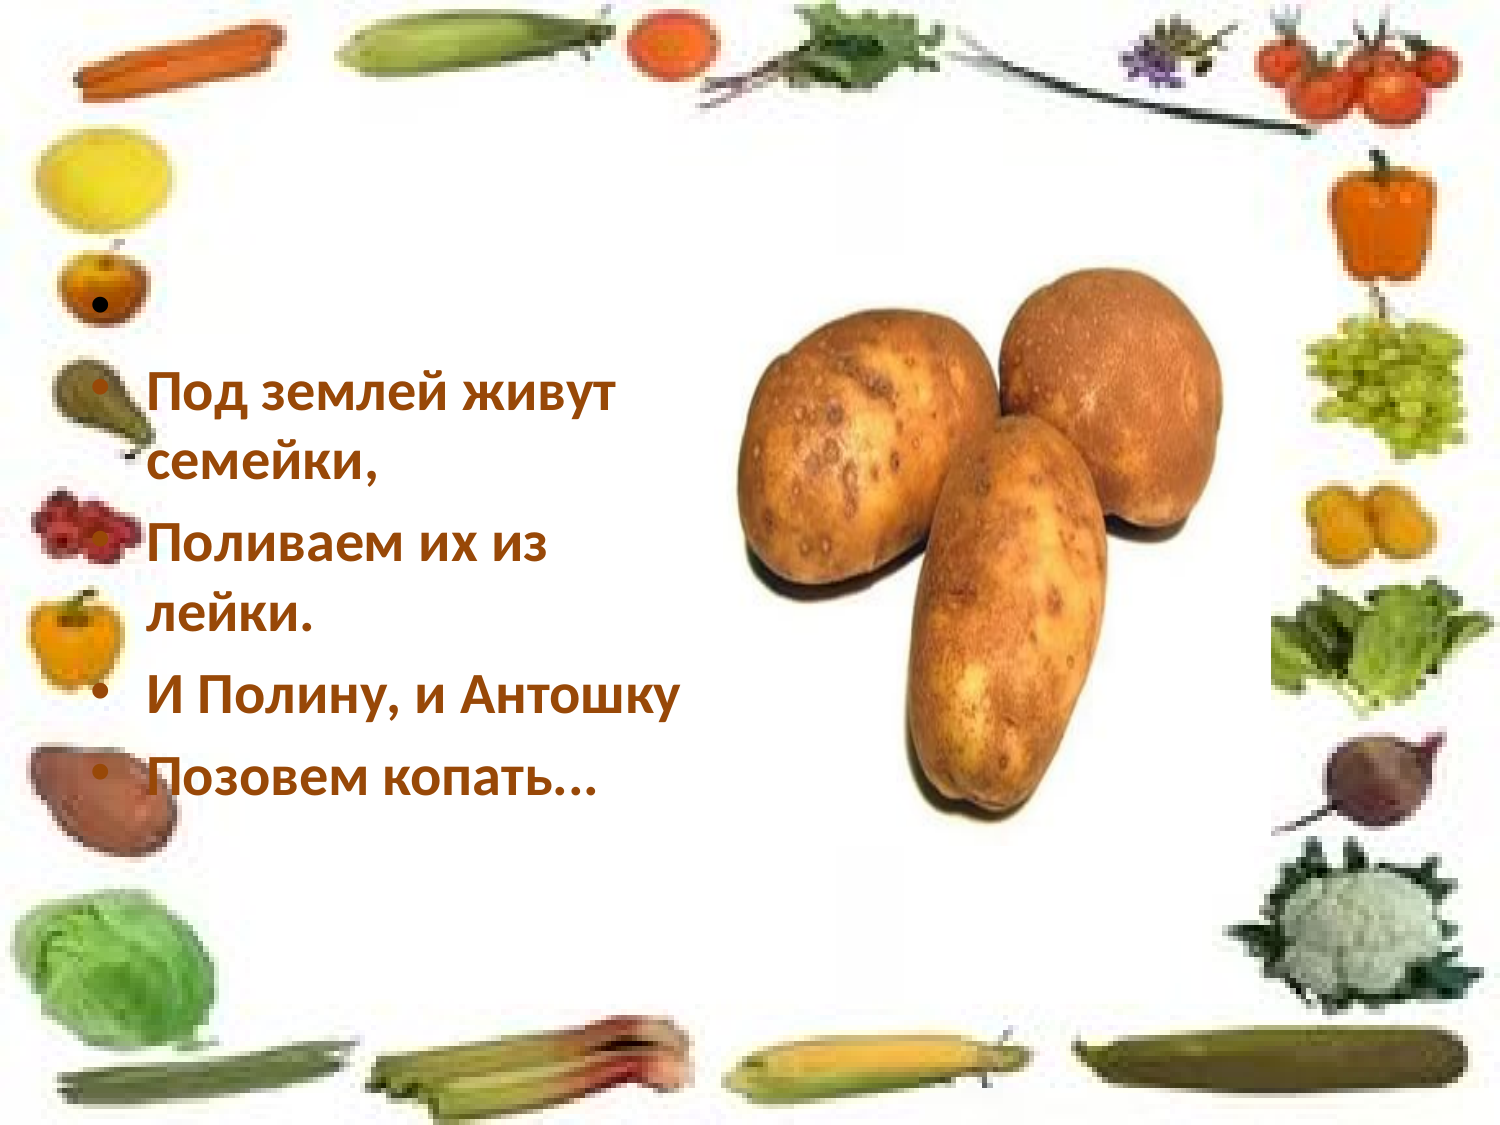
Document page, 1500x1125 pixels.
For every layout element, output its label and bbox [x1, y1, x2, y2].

list [714, 255, 1271, 847]
picture [0, 0, 1500, 1125]
